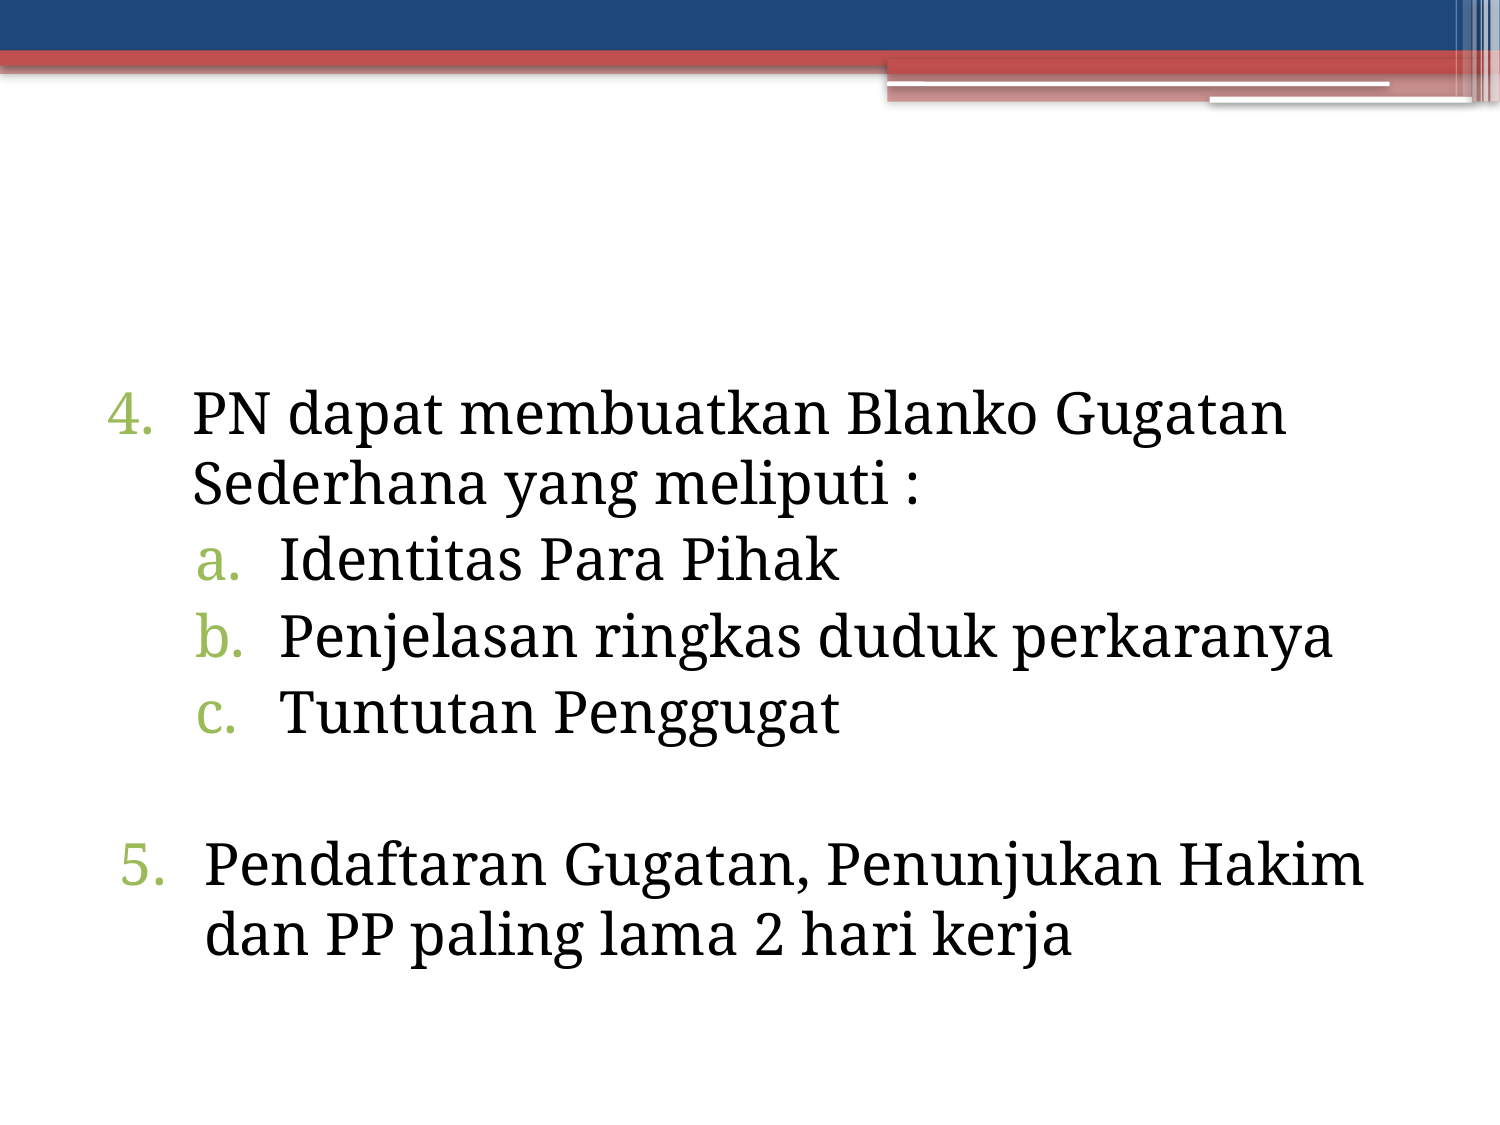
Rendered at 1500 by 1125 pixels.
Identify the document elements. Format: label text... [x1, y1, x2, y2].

list PN dapat membuatkan Blanko Gugatan Sederhana yang meliputi : Identitas Para Pihak Penjelasan ringkas duduk perkaranya Tuntutan Penggugat Pendaftaran Gugatan, Penunjukan Hakim dan PP paling lama 2 hari kerja [75, 368, 1425, 1079]
